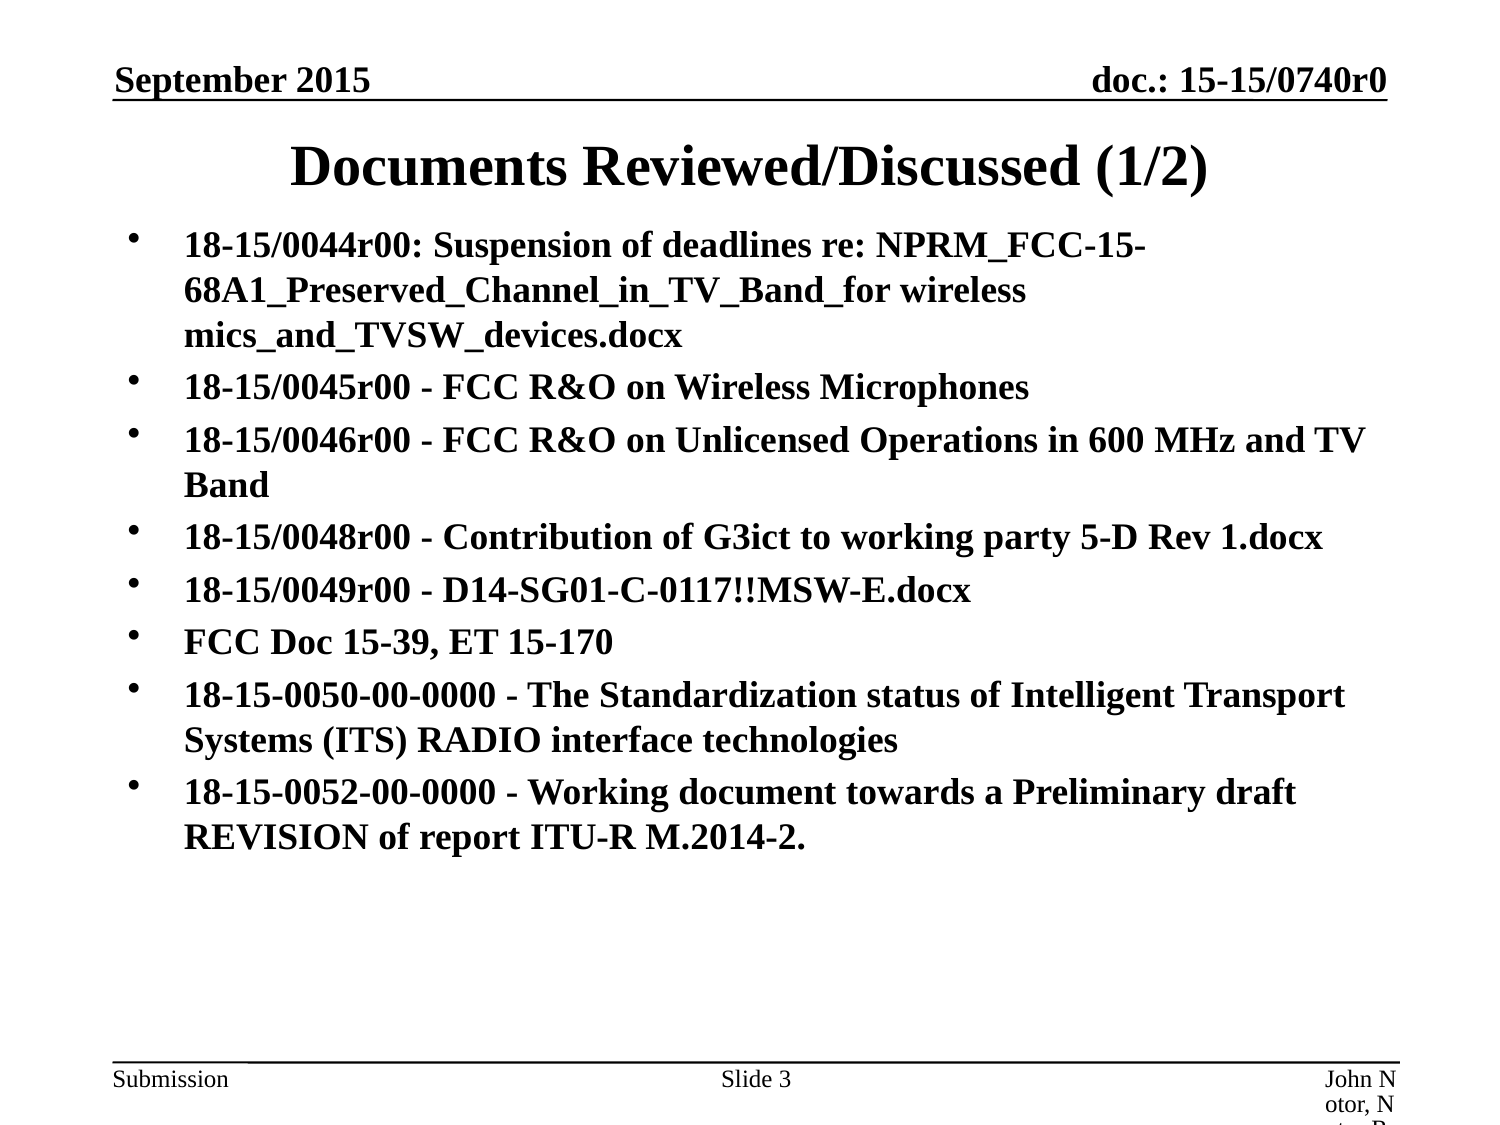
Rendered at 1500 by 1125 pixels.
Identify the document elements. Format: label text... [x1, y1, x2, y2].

list 18-15/0044r00: Suspension of deadlines re: NPRM_FCC-15-68A1_Preserved_Channel_in_TV_Band_for wireless mics_and_TVSW_devices.docx 18-15/0045r00 - FCC R&O on Wireless Microphones 18-15/0046r00 - FCC R&O on Unlicensed Operations in 600 MHz and TV Band 18-15/0048r00 - Contribution of G3ict to working party 5-D Rev 1.docx 18-15/0049r00 - D14-SG01-C-0117!!MSW-E.docx FCC Doc 15-39, ET 15-170 18-15-0050-00-0000 - The Standardization status of Intelligent Transport Systems (ITS) RADIO interface technologies 18-15-0052-00-0000 - Working document towards a Preliminary draft REVISION of report ITU-R M.2014-2. [112, 212, 1388, 1026]
footer John Notor, Notor Research [1324, 1061, 1402, 1093]
title Documents Reviewed/Discussed (1/2) [112, 112, 1388, 212]
slide_number Slide 3 [712, 1061, 800, 1093]
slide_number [114, 54, 374, 101]
